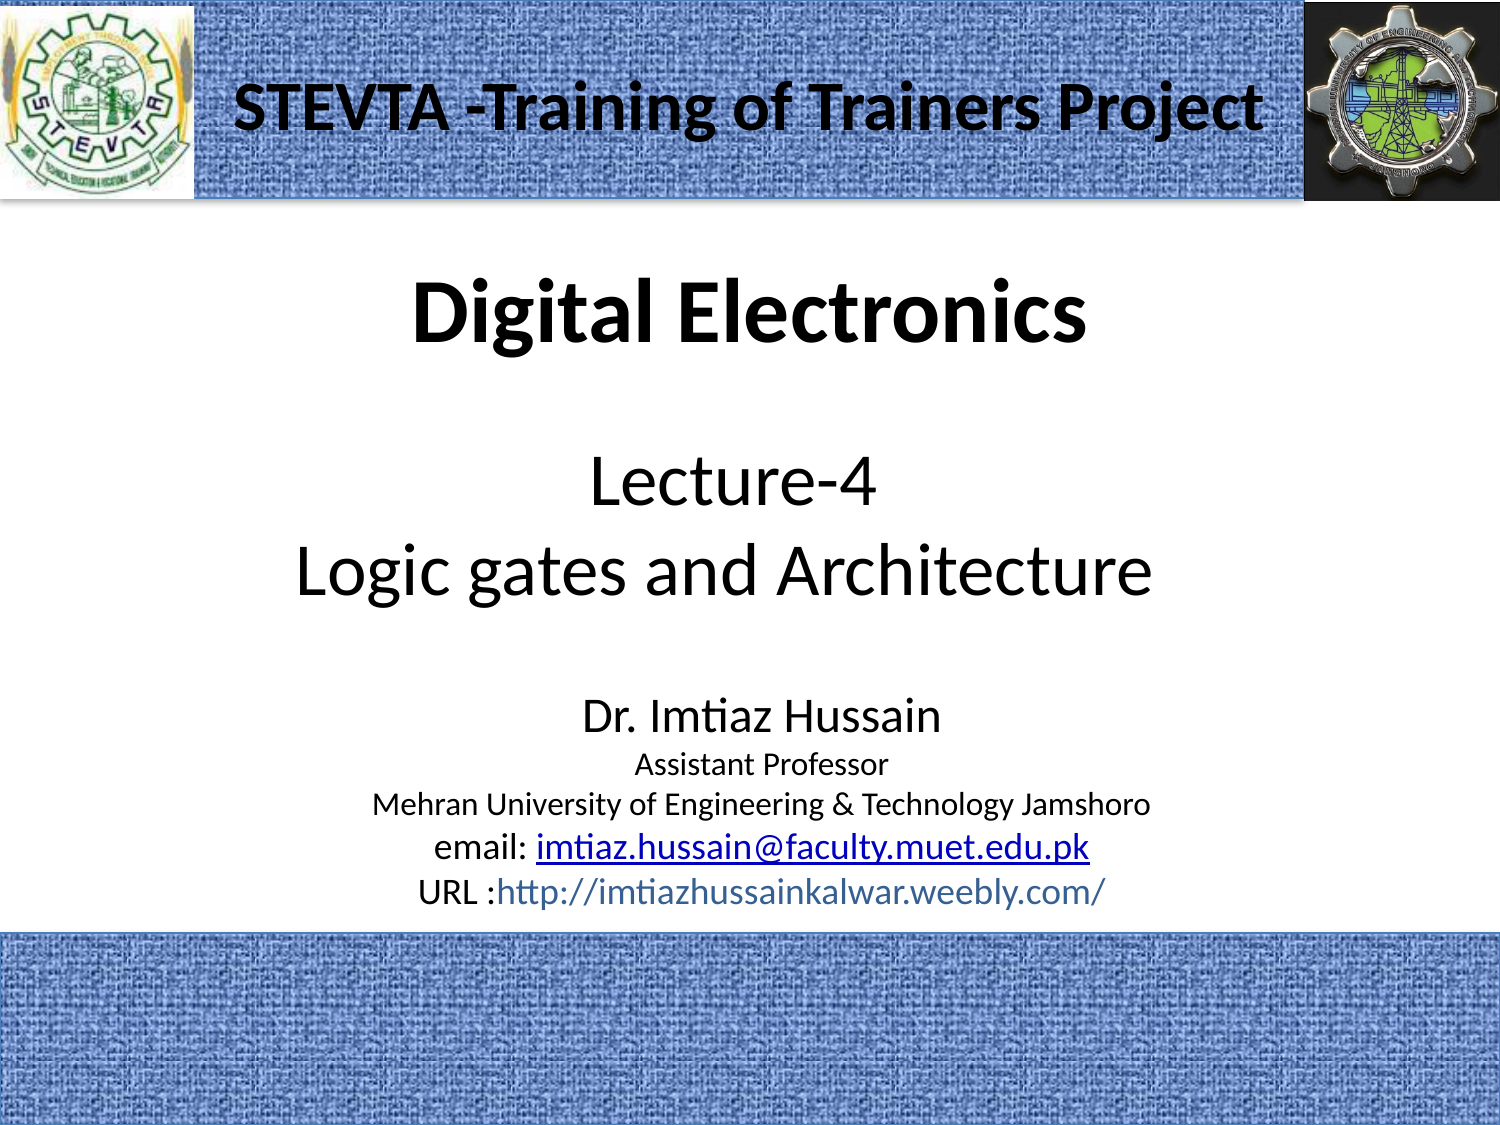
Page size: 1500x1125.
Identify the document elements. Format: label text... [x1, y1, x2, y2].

text_box [0, 0, 1304, 52]
picture [1303, 1, 1500, 202]
text_box STEVTA -Training of Trainers Project [199, 52, 1298, 152]
text_box Lecture-4 Logic gates and Architecture [281, 423, 1187, 619]
title Digital Electronics [75, 212, 1425, 400]
slide_number 1 [1074, 1042, 1425, 1103]
text_box [0, 932, 1500, 1125]
text_box Dr. Imtiaz Hussain Assistant Professor Mehran University of Engineering & Technology Jamshoro email: imtiaz.hussain@faculty.muet.edu.pk URL :http://imtiazhussainkalwar.weebly.com/ [324, 674, 1199, 920]
picture [0, 6, 195, 199]
text_box [198, 152, 1298, 199]
